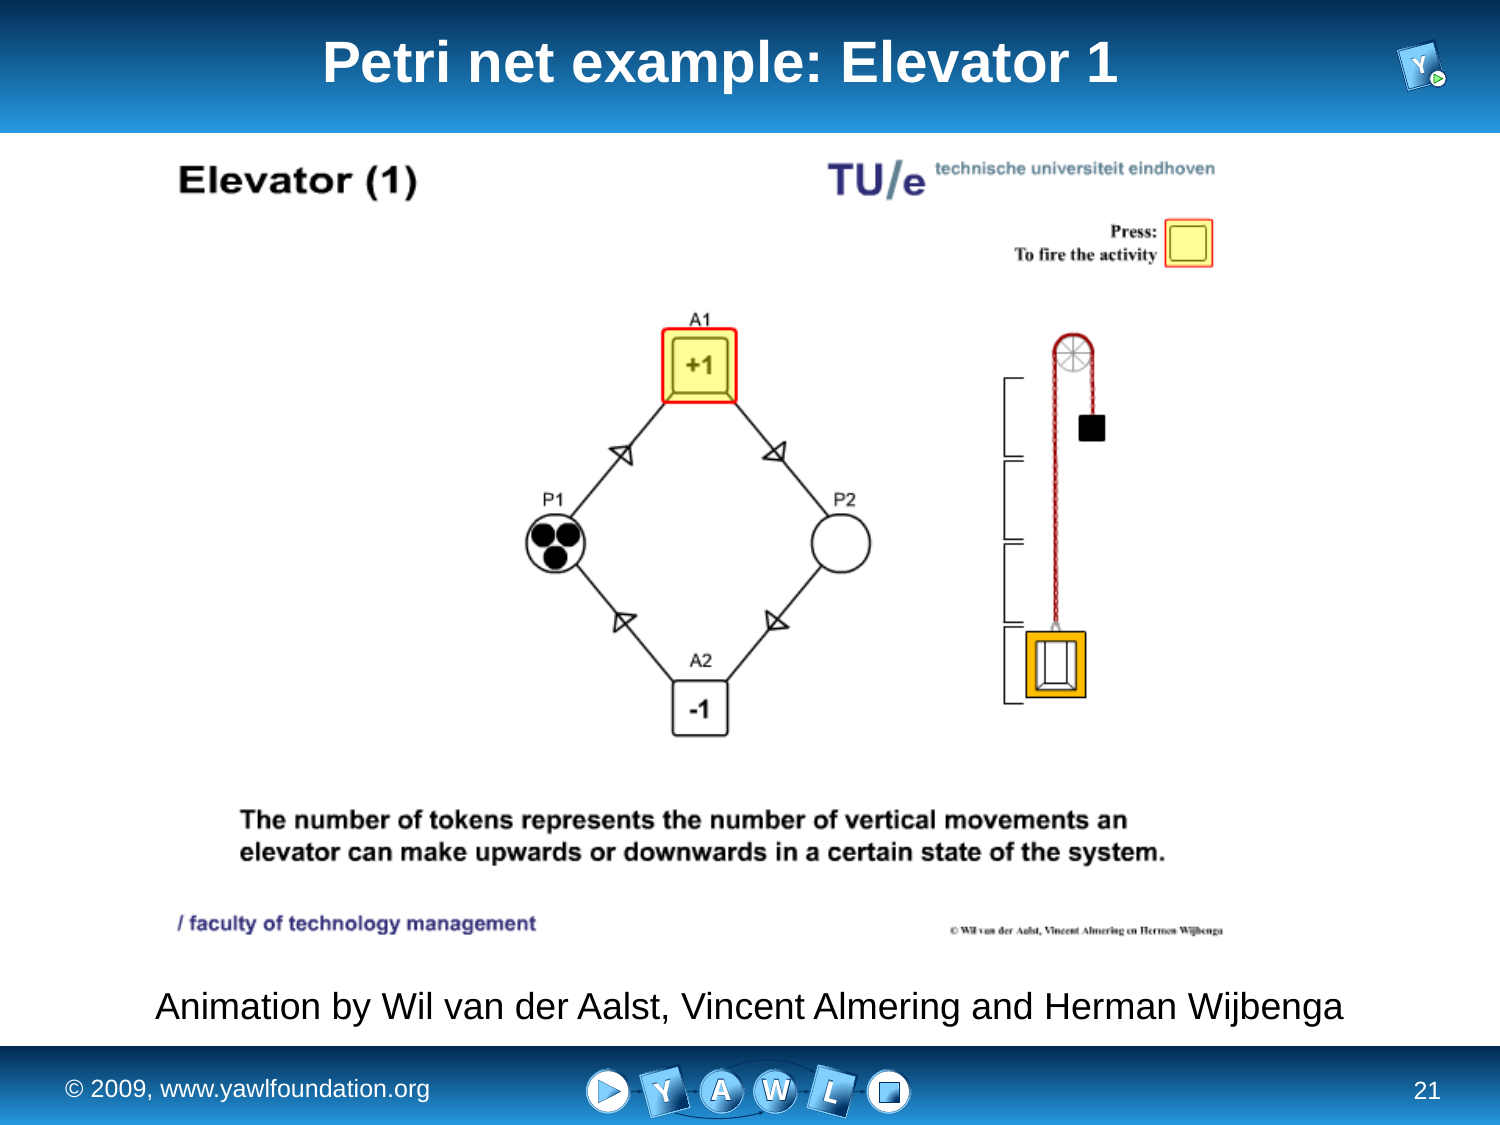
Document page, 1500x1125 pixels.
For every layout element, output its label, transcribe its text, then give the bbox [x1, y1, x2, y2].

title Petri net example: Elevator 1 [262, 0, 1313, 118]
text_box Animation by Wil van der Aalst, Vincent Almering and Herman Wijbenga [140, 974, 1359, 1035]
